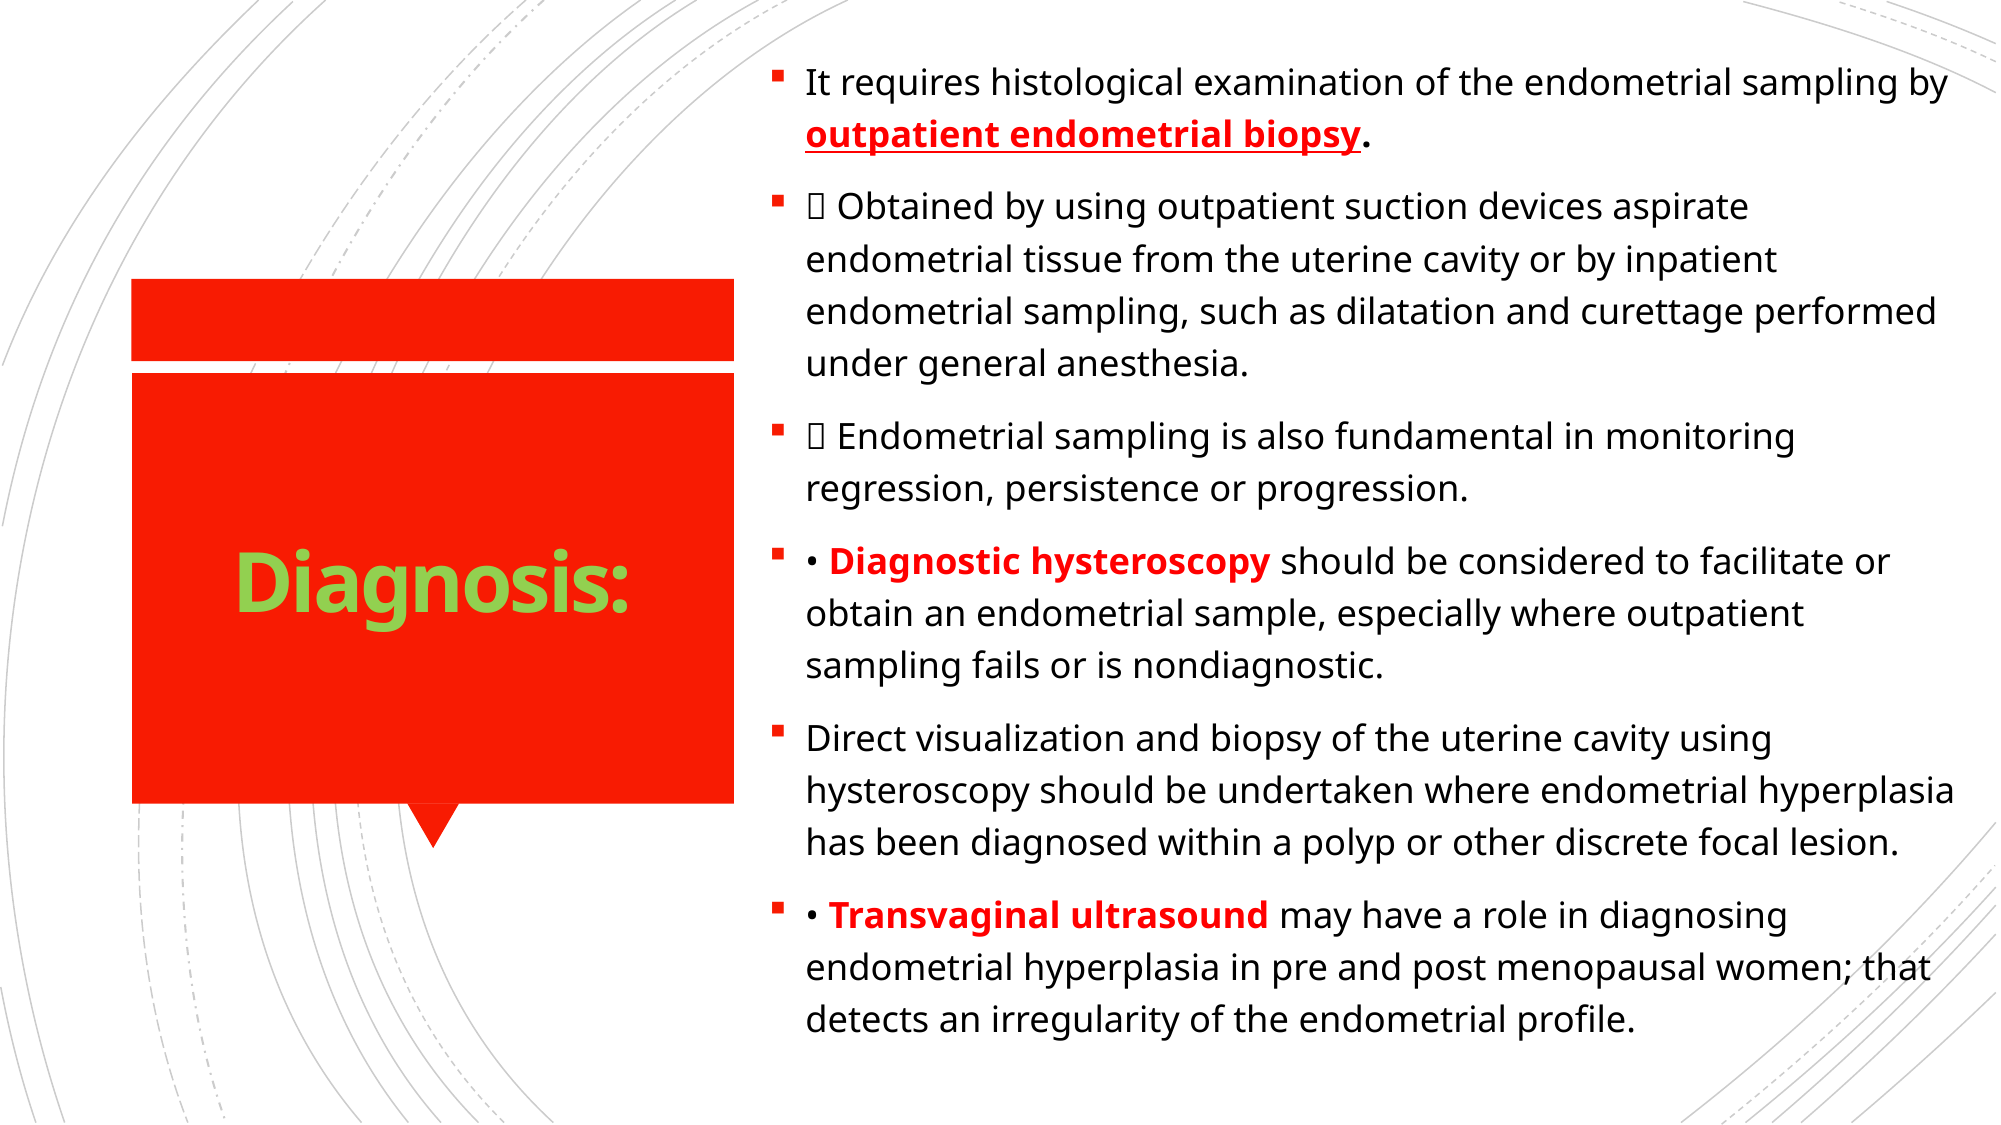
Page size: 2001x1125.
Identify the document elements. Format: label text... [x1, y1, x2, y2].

title Diagnosis: [145, 385, 720, 789]
list It requires histological examination of the endometrial sampling by outpatient endometrial biopsy.  Obtained by using outpatient suction devices aspirate endometrial tissue from the uterine cavity or by inpatient endometrial sampling, such as dilatation and curettage performed under general anesthesia.  Endometrial sampling is also fundamental in monitoring regression, persistence or progression. • Diagnostic hysteroscopy should be considered to facilitate or obtain an endometrial sample, especially where outpatient sampling fails or is nondiagnostic. Direct visualization and biopsy of the uterine cavity using hysteroscopy should be undertaken where endometrial hyperplasia has been diagnosed within a polyp or other discrete focal lesion. • Transvaginal ultrasound may have a role in diagnosing endometrial hyperplasia in pre and post menopausal women; that detects an irregularity of the endometrial profile. [754, 42, 1980, 1103]
